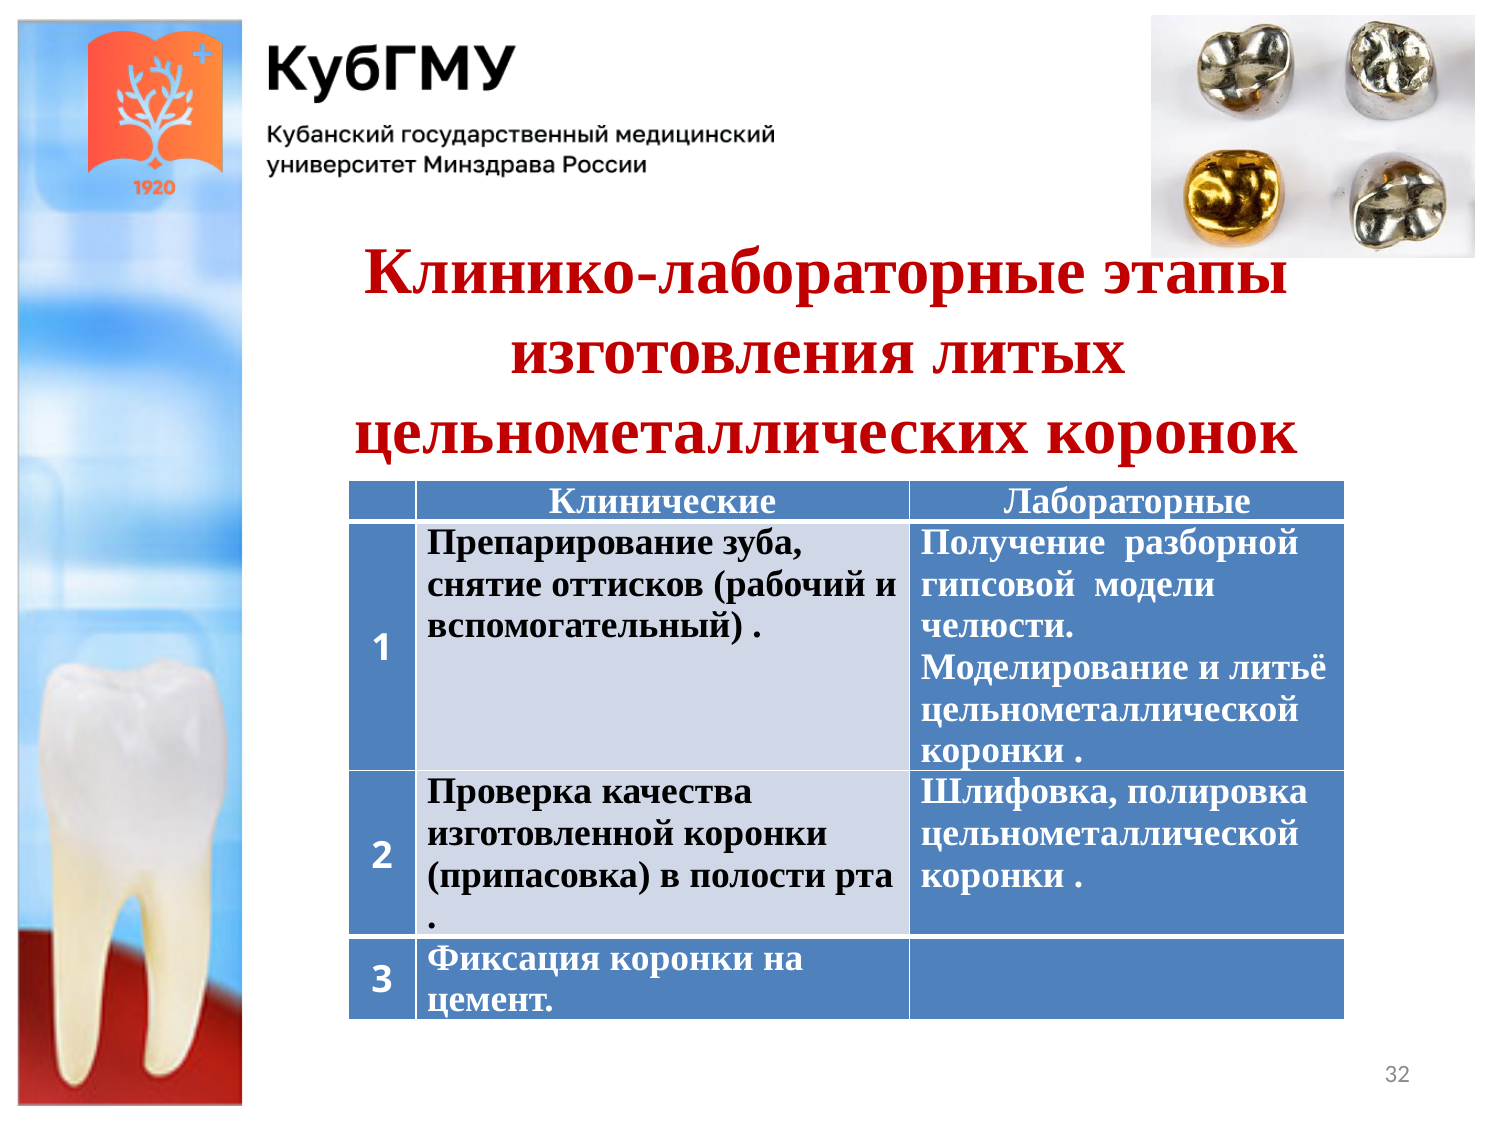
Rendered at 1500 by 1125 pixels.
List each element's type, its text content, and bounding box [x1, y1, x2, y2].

table_header Лабораторные [910, 481, 1344, 519]
picture [17, 18, 774, 1107]
slide_number 32 [1074, 1042, 1425, 1103]
table_cell [910, 939, 1344, 1019]
table_cell 1 [349, 524, 415, 770]
table_cell Проверка качества изготовленной коронки (припасовка) в полости рта . [417, 771, 909, 934]
table_header Клинические [417, 481, 909, 519]
table_cell Фиксация коронки на цемент. [417, 939, 909, 1019]
table_cell Шлифовка, полировка цельнометаллической коронки . [910, 771, 1344, 934]
table_cell Получение разборной гипсовой модели челюсти. Моделирование и литьё цельнометаллической коронки . [910, 524, 1344, 770]
text_box Клинико-лабораторные этапы изготовления литых цельнометаллических коронок [289, 219, 1365, 475]
table_cell 3 [349, 939, 415, 1019]
table_cell Препарирование зуба, снятие оттисков (рабочий и вспомогательный) . [417, 524, 909, 770]
picture [1151, 14, 1475, 258]
table_header [349, 481, 415, 519]
table_cell 2 [349, 771, 415, 934]
